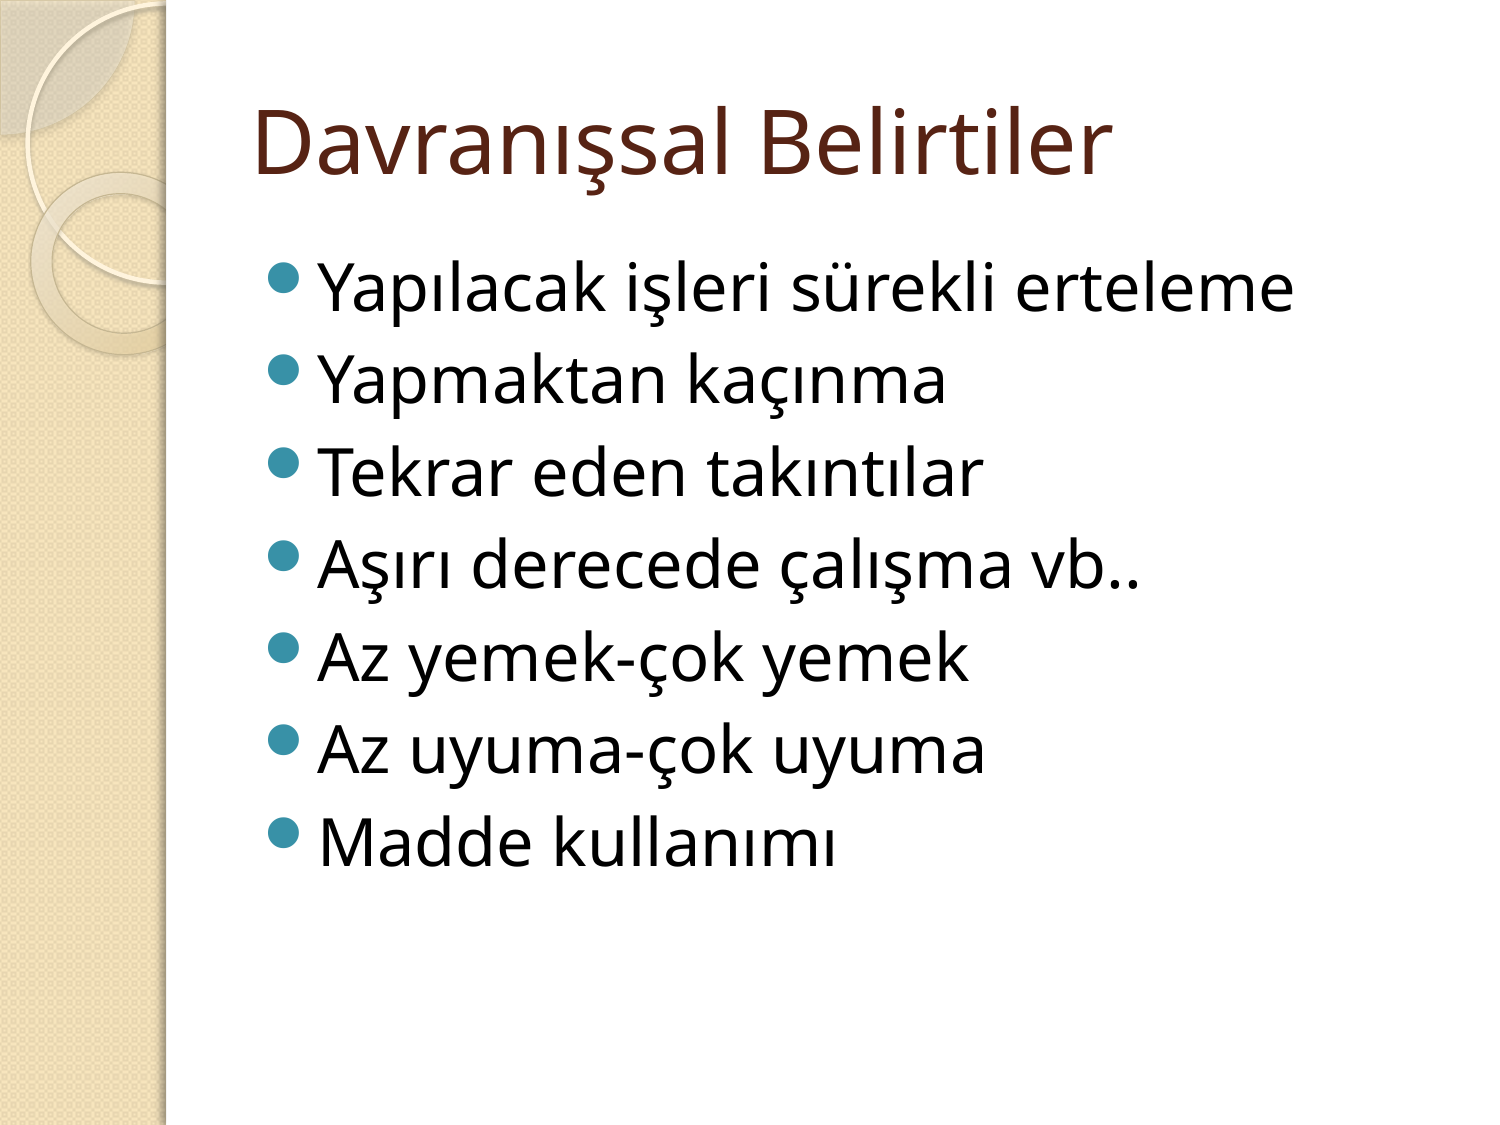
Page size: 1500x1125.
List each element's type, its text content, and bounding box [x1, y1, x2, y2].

list Yapılacak işleri sürekli erteleme Yapmaktan kaçınma Tekrar eden takıntılar Aşırı derecede çalışma vb.. Az yemek-çok yemek Az uyuma-çok uyuma Madde kullanımı [235, 237, 1466, 1025]
title Davranışsal Belirtiler [235, 45, 1466, 233]
